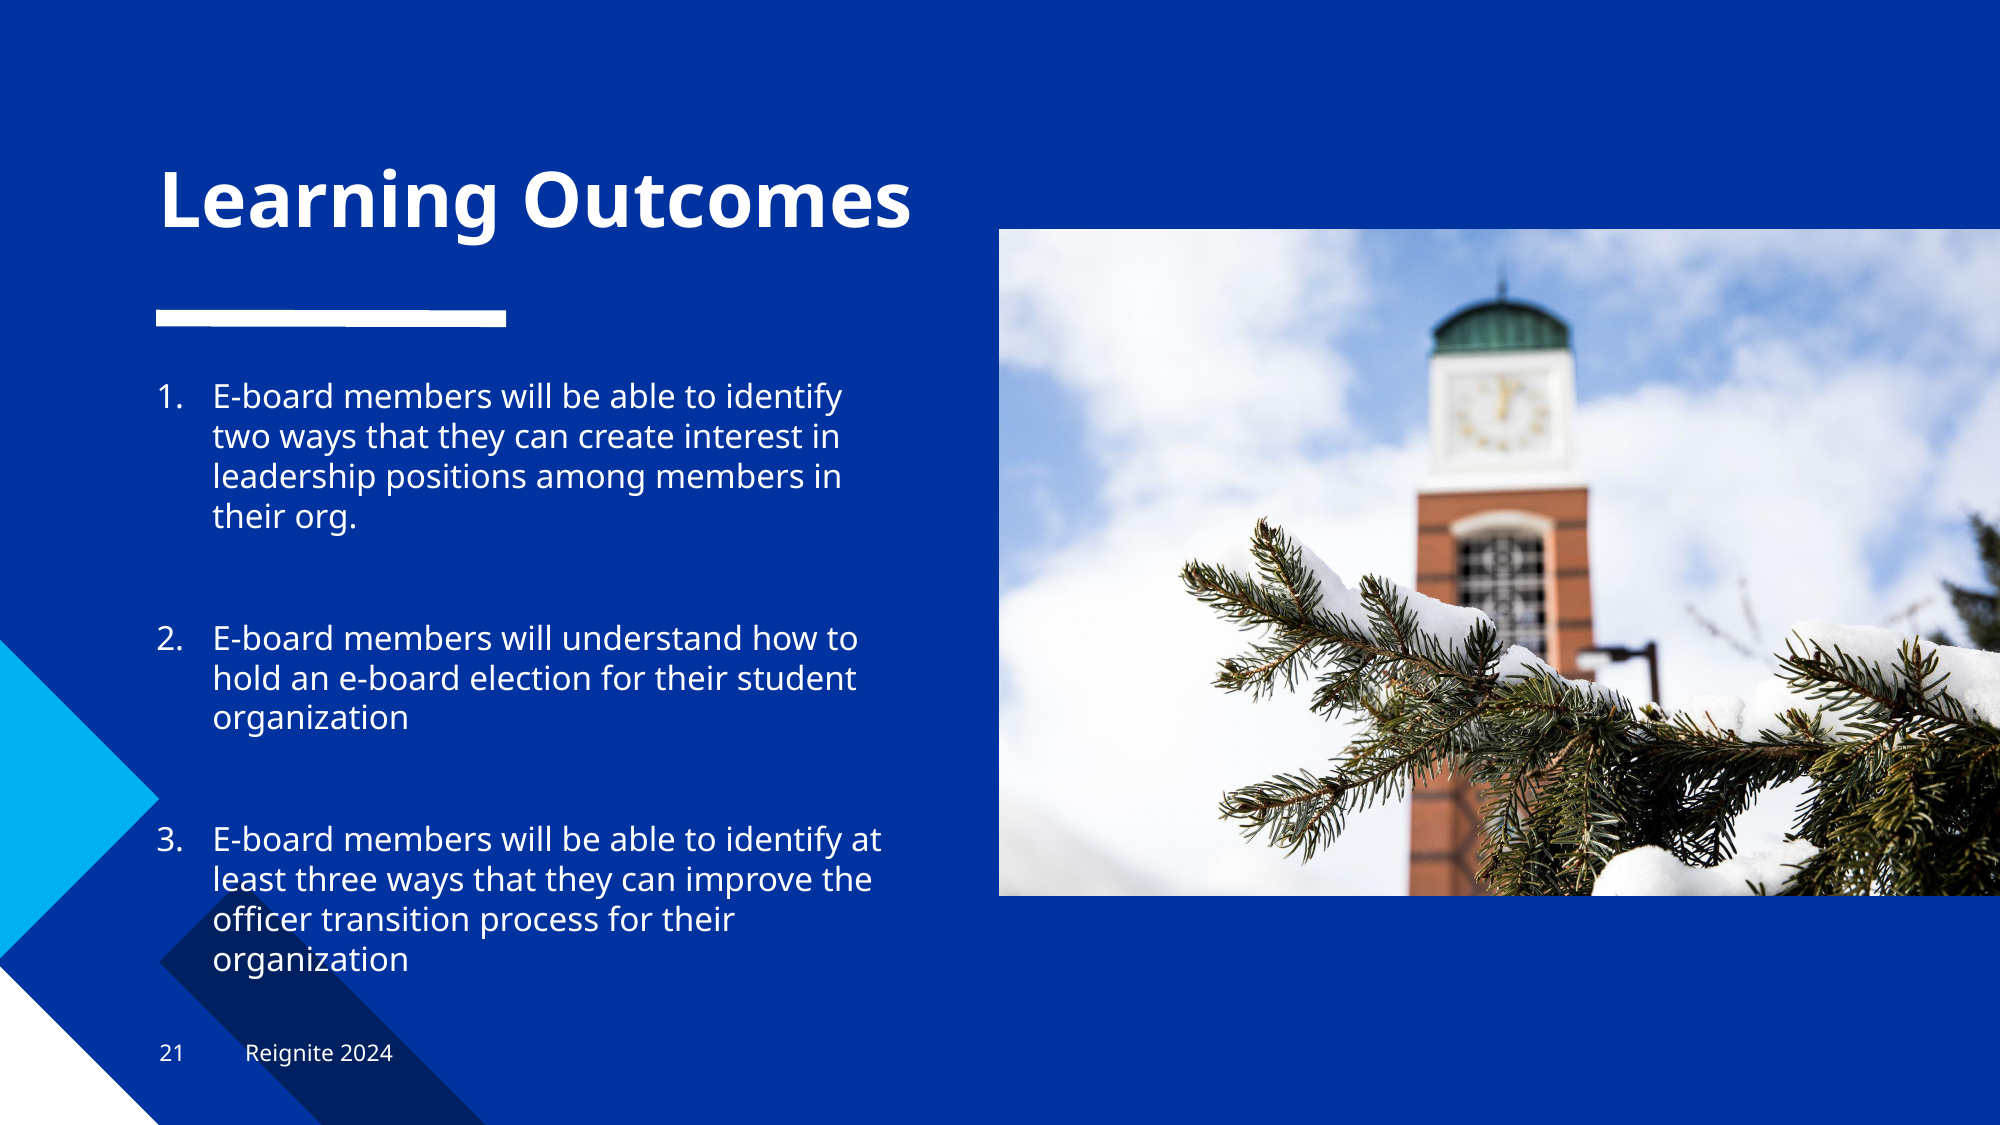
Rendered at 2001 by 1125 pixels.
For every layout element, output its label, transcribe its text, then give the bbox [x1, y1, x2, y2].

footer Reignite 2024 [246, 1038, 491, 1080]
list E-board members will be able to identify two ways that they can create interest in leadership positions among members in their org. E-board members will understand how to hold an e-board election for their student organization E-board members will be able to identify at least three ways that they can improve the officer transition process for their organization [156, 375, 907, 835]
slide_number ‹#› [159, 1038, 246, 1080]
picture [999, 0, 2000, 1125]
title Learning Outcomes [158, 144, 969, 245]
